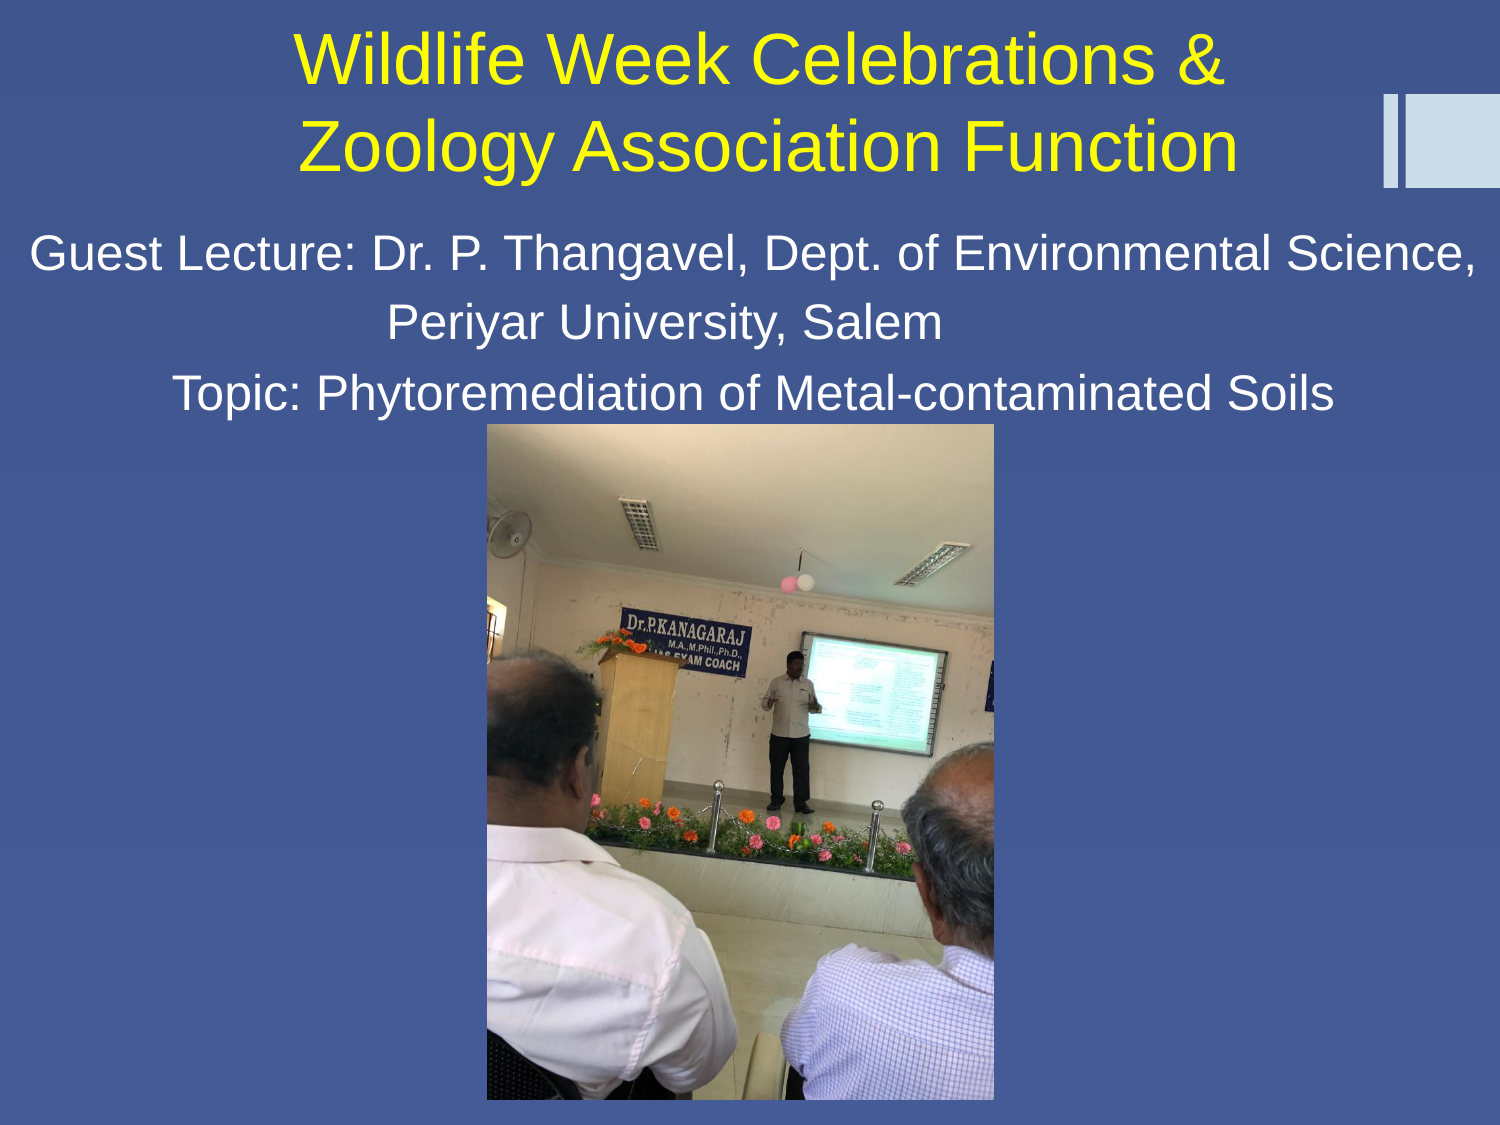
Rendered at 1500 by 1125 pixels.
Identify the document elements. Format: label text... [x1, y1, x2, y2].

title Wildlife Week Celebrations & Zoology Association Function [44, 4, 1495, 194]
list Guest Lecture: Dr. P. Thangavel, Dept. of Environmental Science, Periyar University, Salem Topic: Phytoremediation of Metal-contaminated Soils [0, 212, 1500, 794]
picture [486, 424, 995, 1101]
